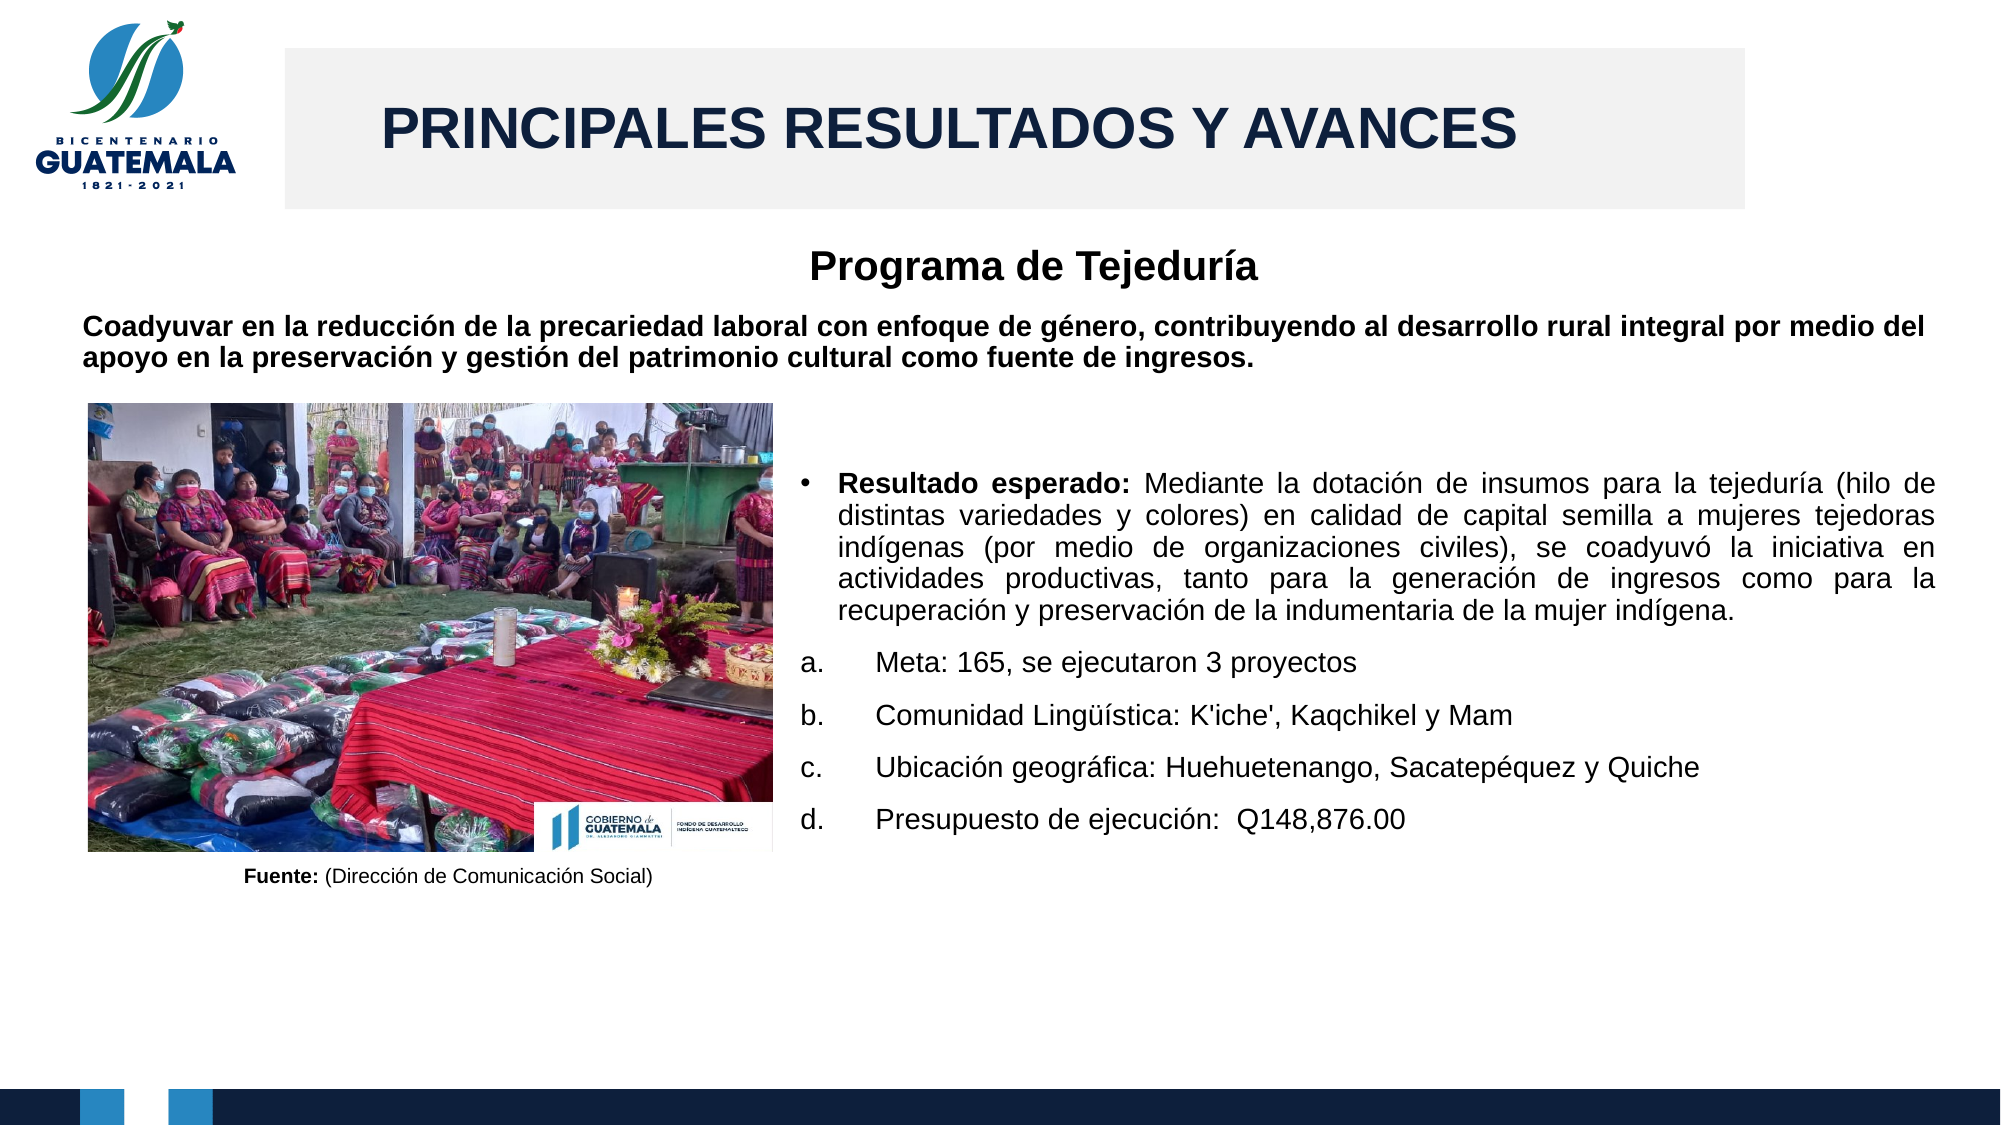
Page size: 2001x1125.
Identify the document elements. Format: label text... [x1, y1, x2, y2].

text_box Programa de Tejeduría Coadyuvar en la reducción de la precariedad laboral con enfoque de género, contribuyendo al desarrollo rural integral por medio del apoyo en la preservación y gestión del patrimonio cultural como fuente de ingresos. Fuente: (Dirección de Comunicación Social) [67, 237, 2000, 1060]
picture [0, 0, 2001, 1125]
picture [87, 403, 781, 852]
text_box PRINCIPALES RESULTADOS Y AVANCES [298, 74, 1602, 185]
text_box Resultado esperado: Mediante la dotación de insumos para la tejeduría (hilo de distintas variedades y colores) en calidad de capital semilla a mujeres tejedoras indígenas (por medio de organizaciones civiles), se coadyuvó la iniciativa en actividades productivas, tanto para la generación de ingresos como para la recuperación y preservación de la indumentaria de la mujer indígena. Meta: 165, se ejecutaron 3 proyectos Comunidad Lingüística: K'iche', Kaqchikel y Mam Ubicación geográfica: Huehuetenango, Sacatepéquez y Quiche Presupuesto de ejecución: Q148,876.00 [785, 461, 1953, 1125]
